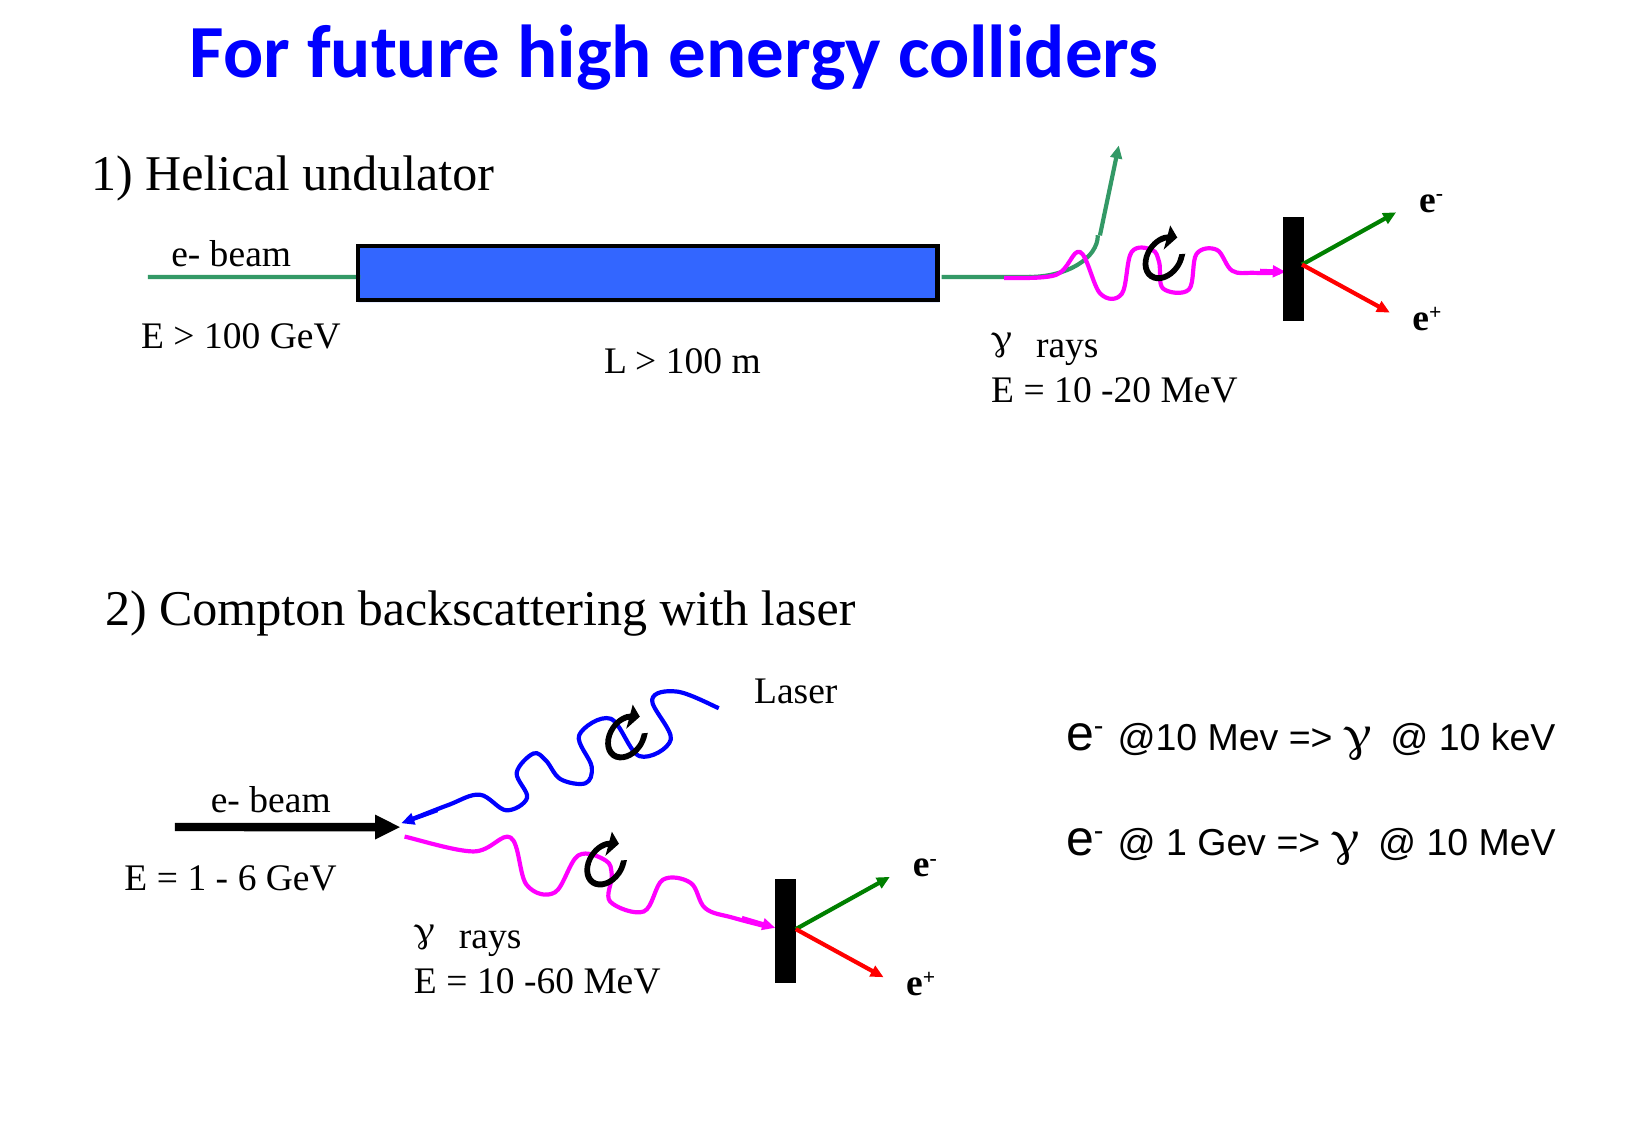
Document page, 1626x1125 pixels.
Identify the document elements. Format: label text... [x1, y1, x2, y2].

text_box E > 100 GeV [126, 303, 356, 364]
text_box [1003, 244, 1286, 301]
text_box e+ [1397, 285, 1457, 346]
text_box e- [898, 831, 952, 892]
text_box 1) Helical undulator [76, 133, 510, 209]
text_box e+ [891, 950, 951, 1011]
text_box e- [1404, 167, 1459, 227]
text_box [635, 691, 719, 757]
text_box 2) Compton backscattering with laser [90, 567, 884, 643]
text_box L > 100 m [589, 328, 776, 388]
text_box [595, 837, 617, 850]
text_box [1099, 145, 1123, 236]
text_box [795, 929, 884, 978]
text_box [358, 245, 938, 300]
text_box [1302, 212, 1396, 264]
text_box [435, 718, 616, 811]
text_box rays E = 10 -20 MeV [976, 312, 1307, 417]
text_box For future high energy colliders [174, 0, 1302, 96]
text_box [401, 810, 438, 825]
text_box e- beam [156, 221, 307, 281]
text_box e- beam [196, 767, 347, 827]
text_box [1285, 218, 1302, 312]
text_box rays E = 10 -60 MeV [399, 916, 730, 1009]
text_box [777, 881, 794, 982]
text_box [607, 710, 646, 759]
text_box [358, 247, 940, 303]
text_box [399, 851, 782, 909]
text_box Laser [739, 658, 853, 719]
text_box [1154, 230, 1175, 243]
text_box [609, 725, 643, 751]
text_box [795, 877, 890, 929]
text_box E = 1 - 6 GeV [109, 845, 352, 905]
text_box [1029, 235, 1098, 243]
text_box [1301, 264, 1390, 313]
text_box e- @10 Mev => g @ 10 keV e- @ 1 Gev => g @ 10 MeV [1051, 692, 1594, 873]
text_box [174, 820, 400, 834]
